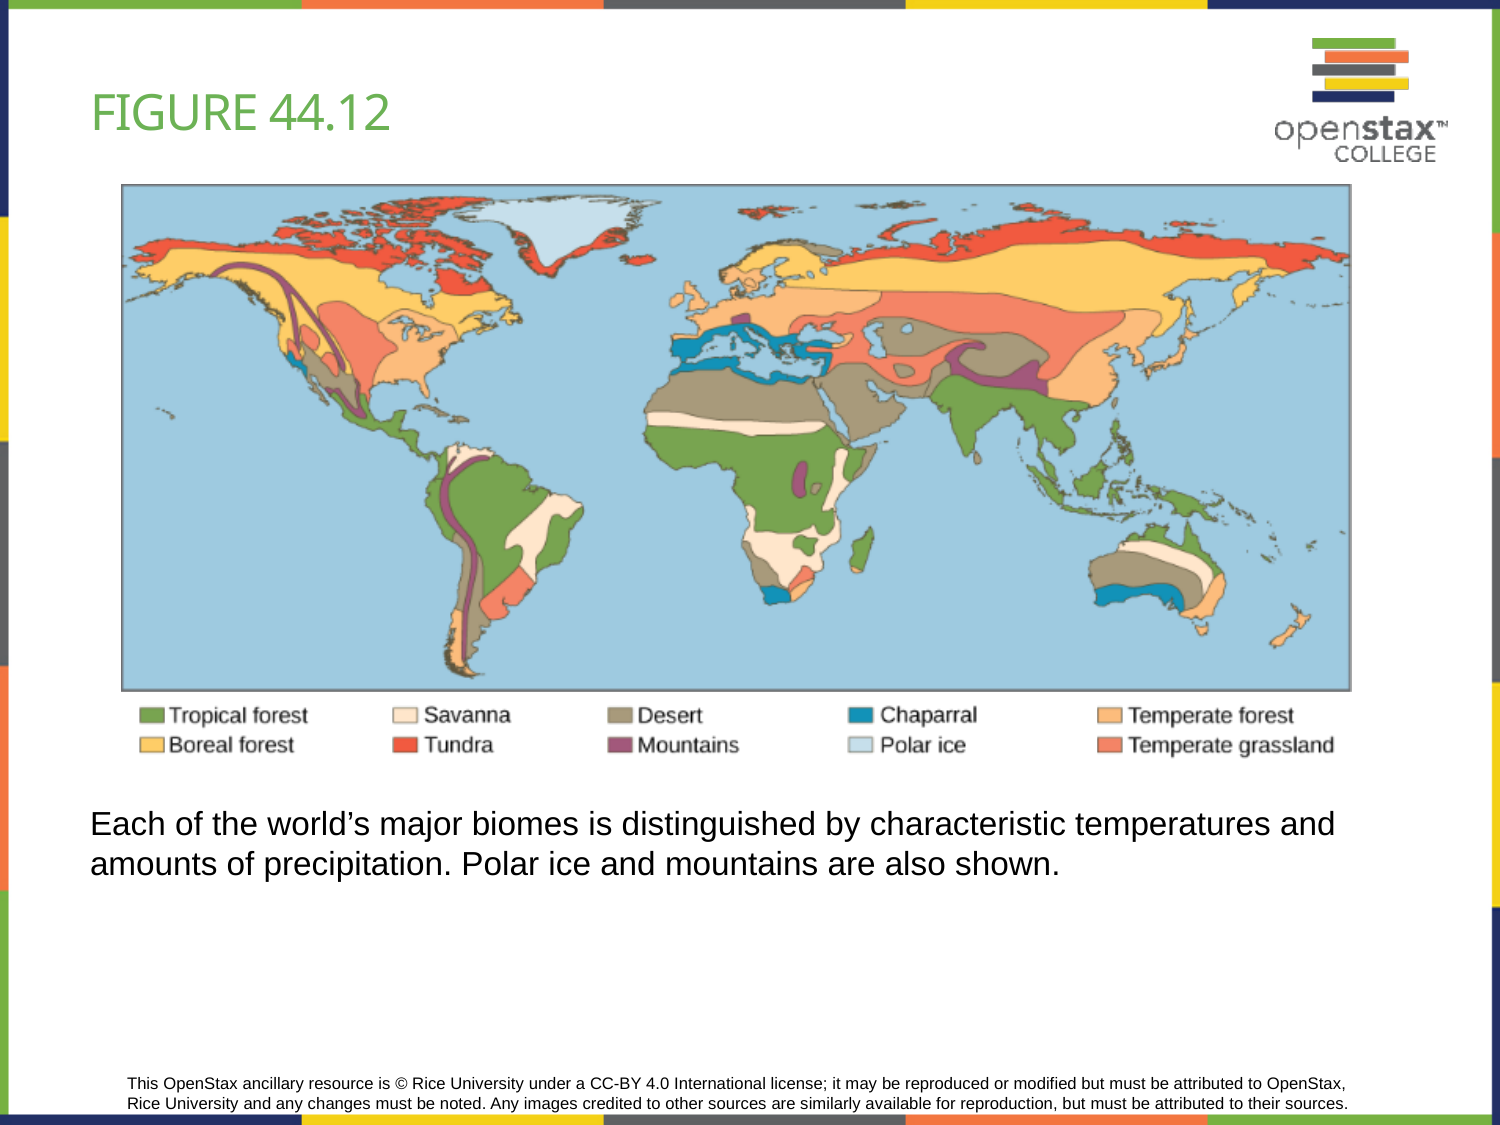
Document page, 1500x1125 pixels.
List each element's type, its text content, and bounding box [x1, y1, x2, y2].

picture [0, 0, 1500, 1125]
list Each of the world’s major biomes is distinguished by characteristic temperatures and amounts of precipitation. Polar ice and mountains are also shown. [75, 794, 1398, 986]
title Figure 44.12 [75, 39, 1273, 148]
footer This OpenStax ancillary resource is © Rice University under a CC-BY 4.0 International license; it may be reproduced or modified but must be attributed to OpenStax, Rice University and any changes must be noted. Any images credited to other sources are similarly available for reproduction, but must be attributed to their sources. [112, 1065, 1398, 1112]
